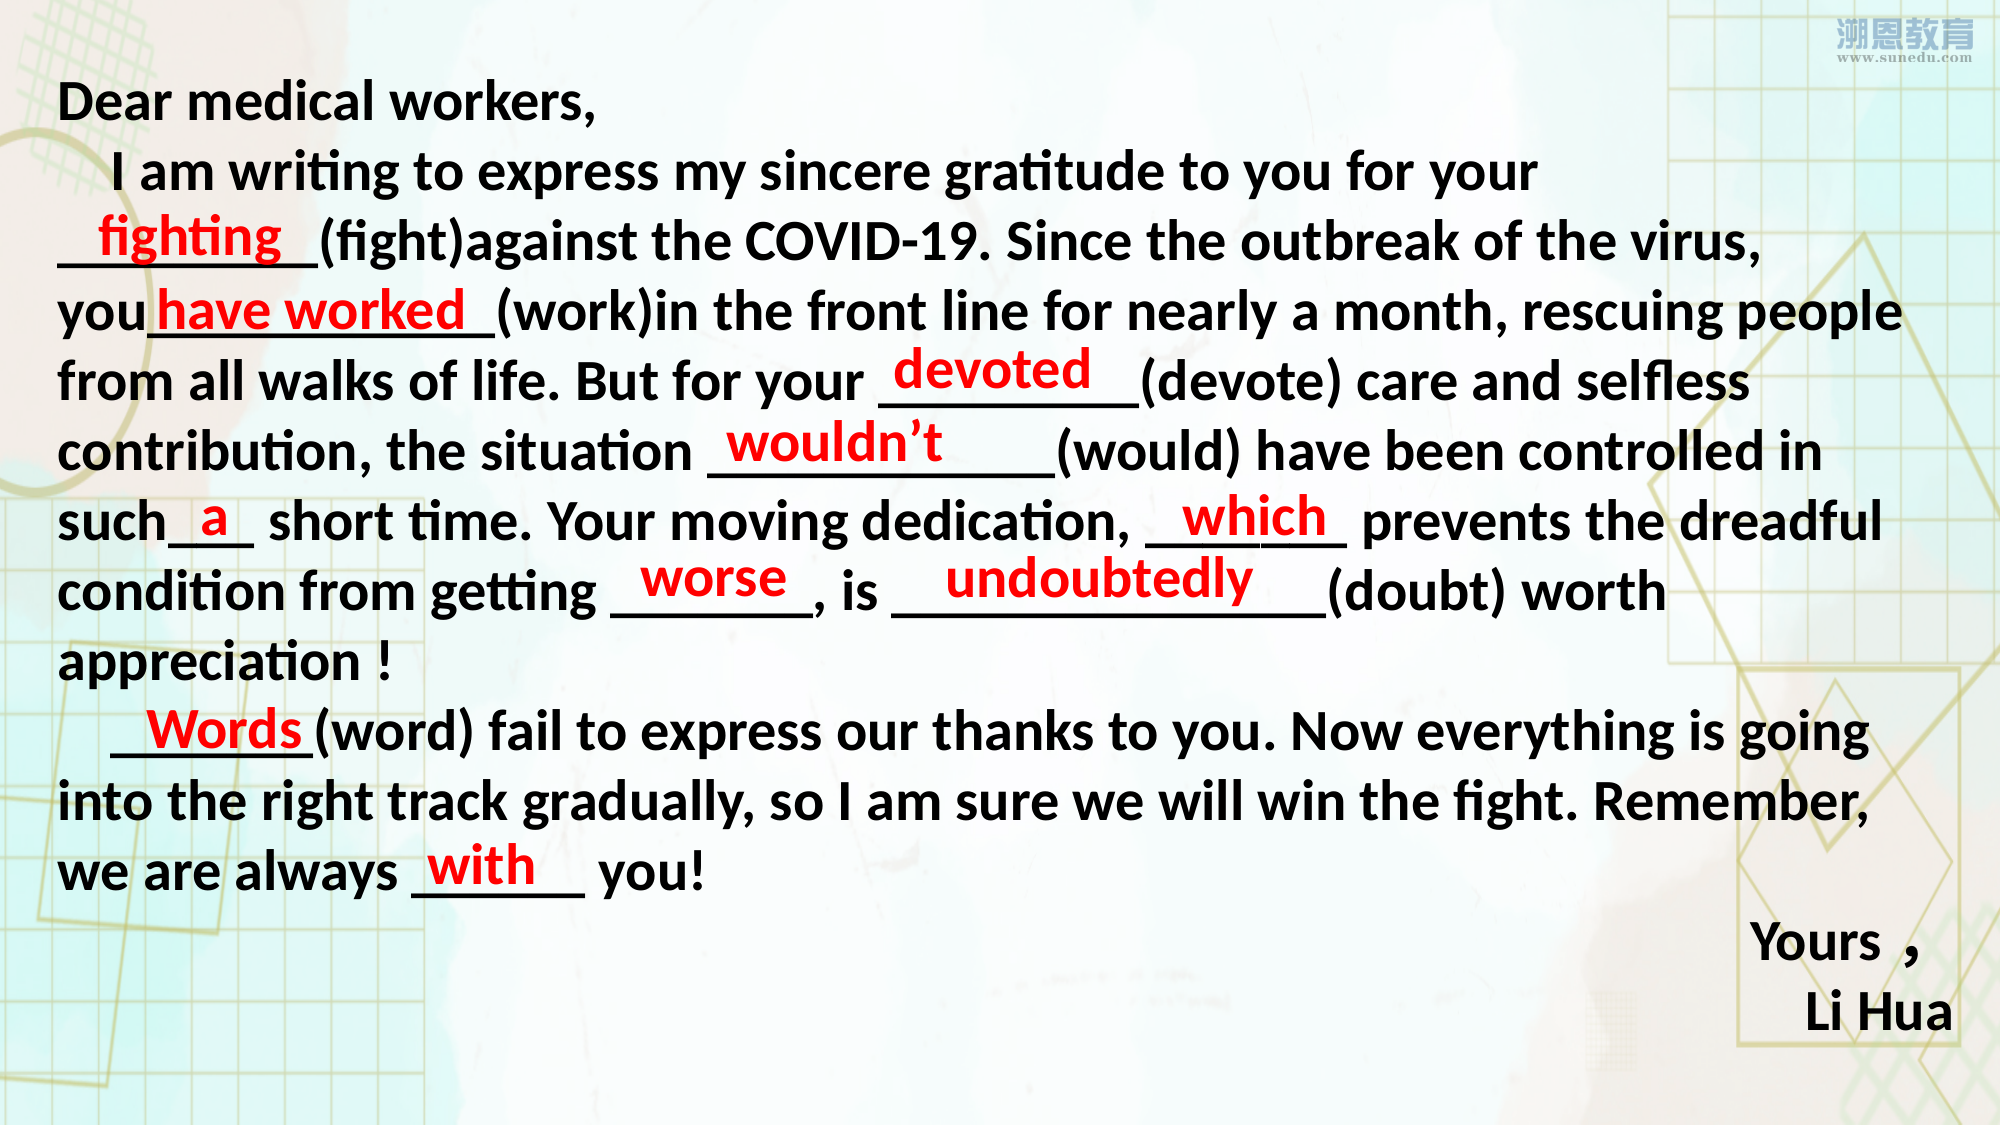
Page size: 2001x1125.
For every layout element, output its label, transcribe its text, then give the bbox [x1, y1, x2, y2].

text_box worse [625, 531, 822, 616]
text_box with [412, 818, 583, 904]
text_box fighting [83, 189, 427, 275]
text_box have worked [141, 263, 484, 349]
text_box undoubtedly [930, 531, 1273, 616]
text_box which [1168, 469, 1391, 555]
text_box Dear medical workers, I am writing to express my sincere gratitude to you for your _________(fight)against the COVID-19. Since the outbreak of the virus, you____________(work)in the front line for nearly a month, rescuing people from all walks of life. But for your _________(devote) care and selfless contribution, the situation ____________(would) have been controlled in such___ short time. Your moving dedication, _______ prevents the dreadful condition from getting _______, is _______________(doubt) worth appreciation ! _______(word) fail to express our thanks to you. Now everything is going into the right track gradually, so I am sure we will win the fight. Remember, we are always ______ you! Yours， Li Hua [43, 54, 1969, 1050]
text_box wouldn’t [711, 395, 1055, 481]
text_box devoted [879, 323, 1133, 408]
text_box a [185, 469, 280, 555]
text_box Words [131, 683, 350, 768]
picture [1836, 17, 1973, 62]
